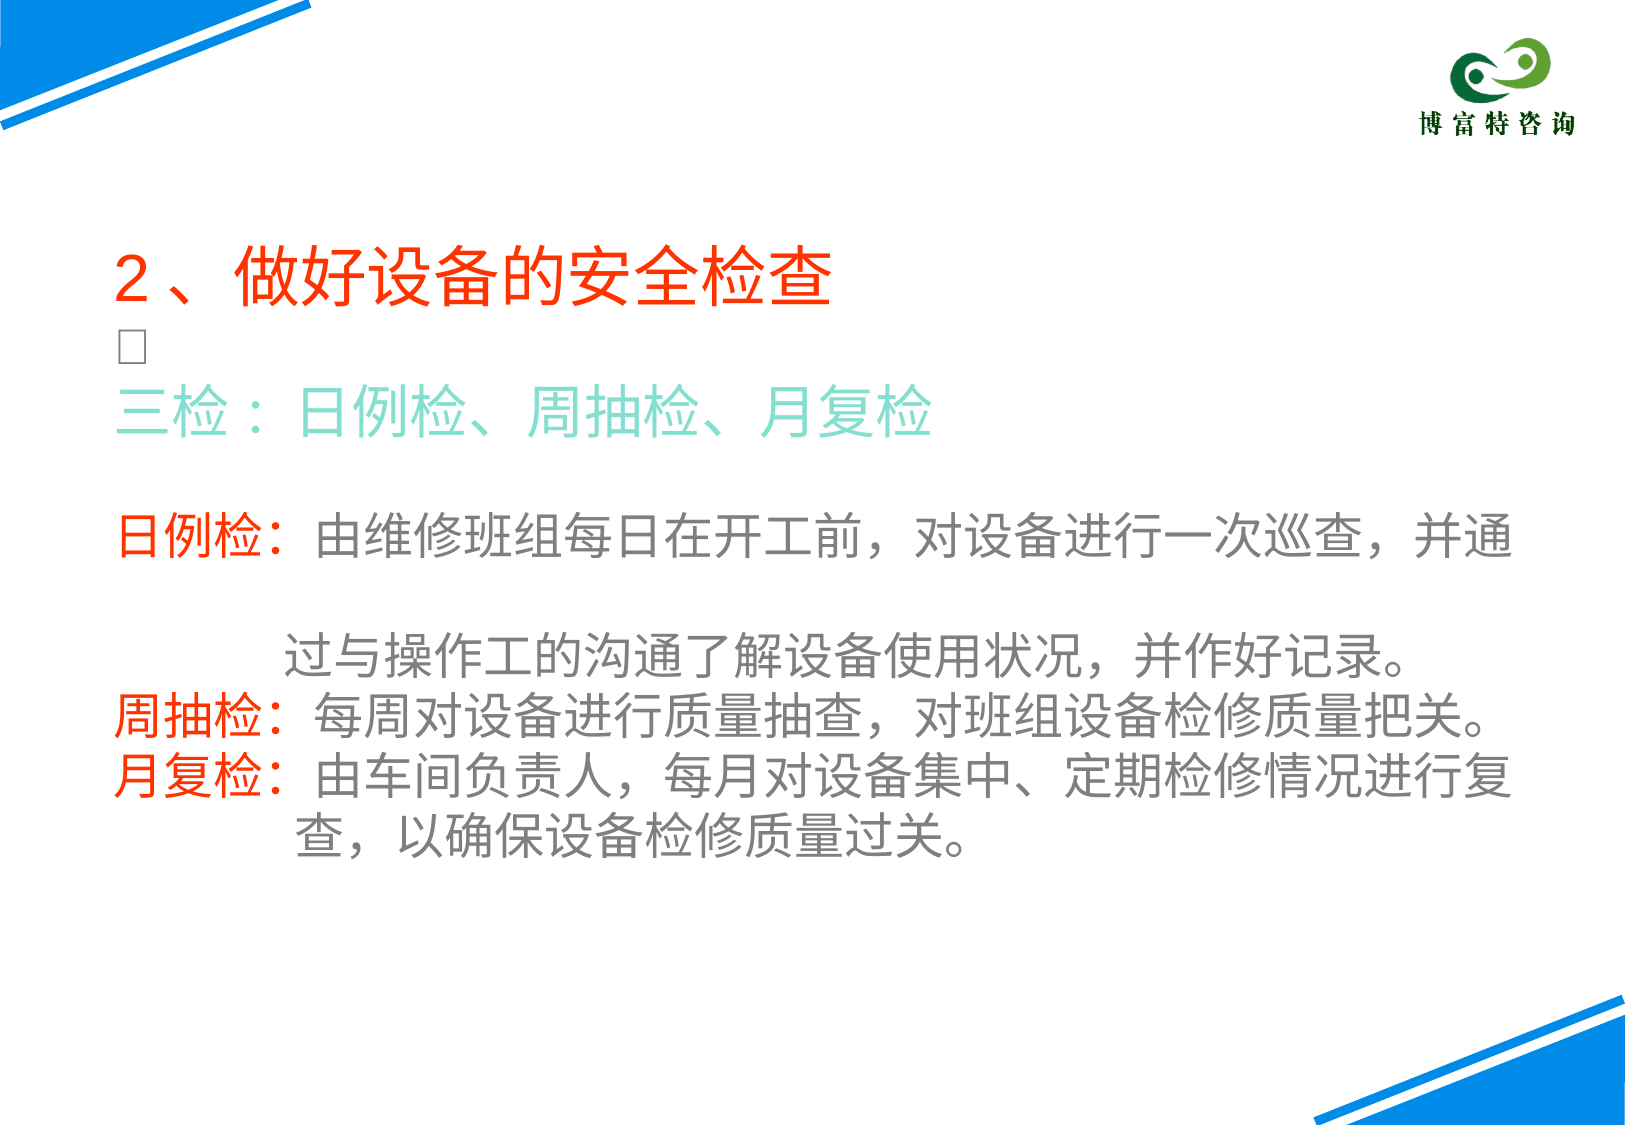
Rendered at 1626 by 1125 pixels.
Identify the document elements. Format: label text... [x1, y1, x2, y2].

picture [1400, 37, 1600, 139]
text_box 2、做好设备的安全检查 󰀀 三检 ：日例检、周抽检、月复检 日例检：由维修班组每日在开工前，对设备进行一次巡查，并通 过与操作工的沟通了解设备使用状况，并作好记录。 周抽检：每周对设备进行质量抽查，对班组设备检修质量把关。 月复检：由车间负责人，每月对设备集中、定期检修情况进行复 查，以确保设备检修质量过关。 [98, 227, 1564, 979]
